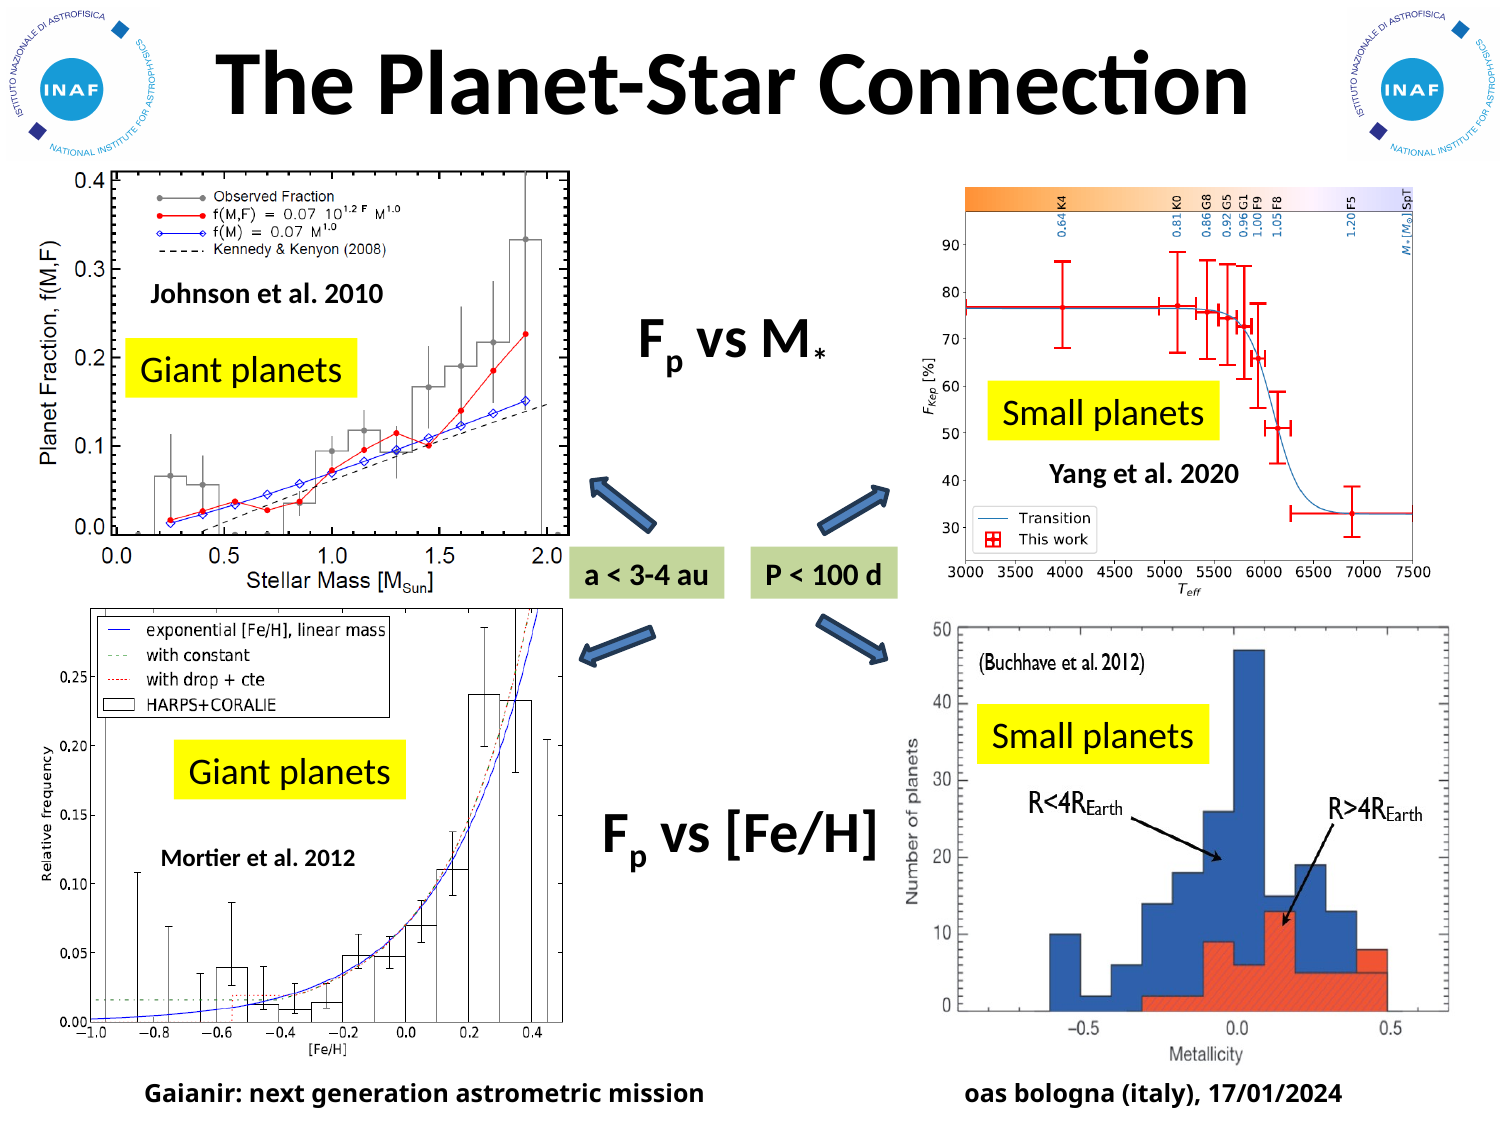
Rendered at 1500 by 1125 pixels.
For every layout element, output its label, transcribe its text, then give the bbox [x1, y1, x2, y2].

text_box [581, 624, 657, 668]
text_box [879, 609, 1500, 1075]
text_box [816, 484, 890, 537]
text_box a < 3-4 au [582, 546, 725, 599]
text_box P < 100 d [750, 546, 898, 599]
text_box [589, 476, 658, 535]
text_box Fp vs [Fe/H] [587, 786, 895, 882]
picture [6, 7, 58, 161]
text_box Fp vs M* [623, 291, 844, 387]
text_box [815, 613, 889, 666]
picture [1409, 7, 1500, 161]
picture [915, 186, 1436, 599]
text_box Small planets [977, 704, 1210, 764]
picture [29, 164, 577, 1067]
title The Planet-Star Connection [58, 0, 1409, 161]
